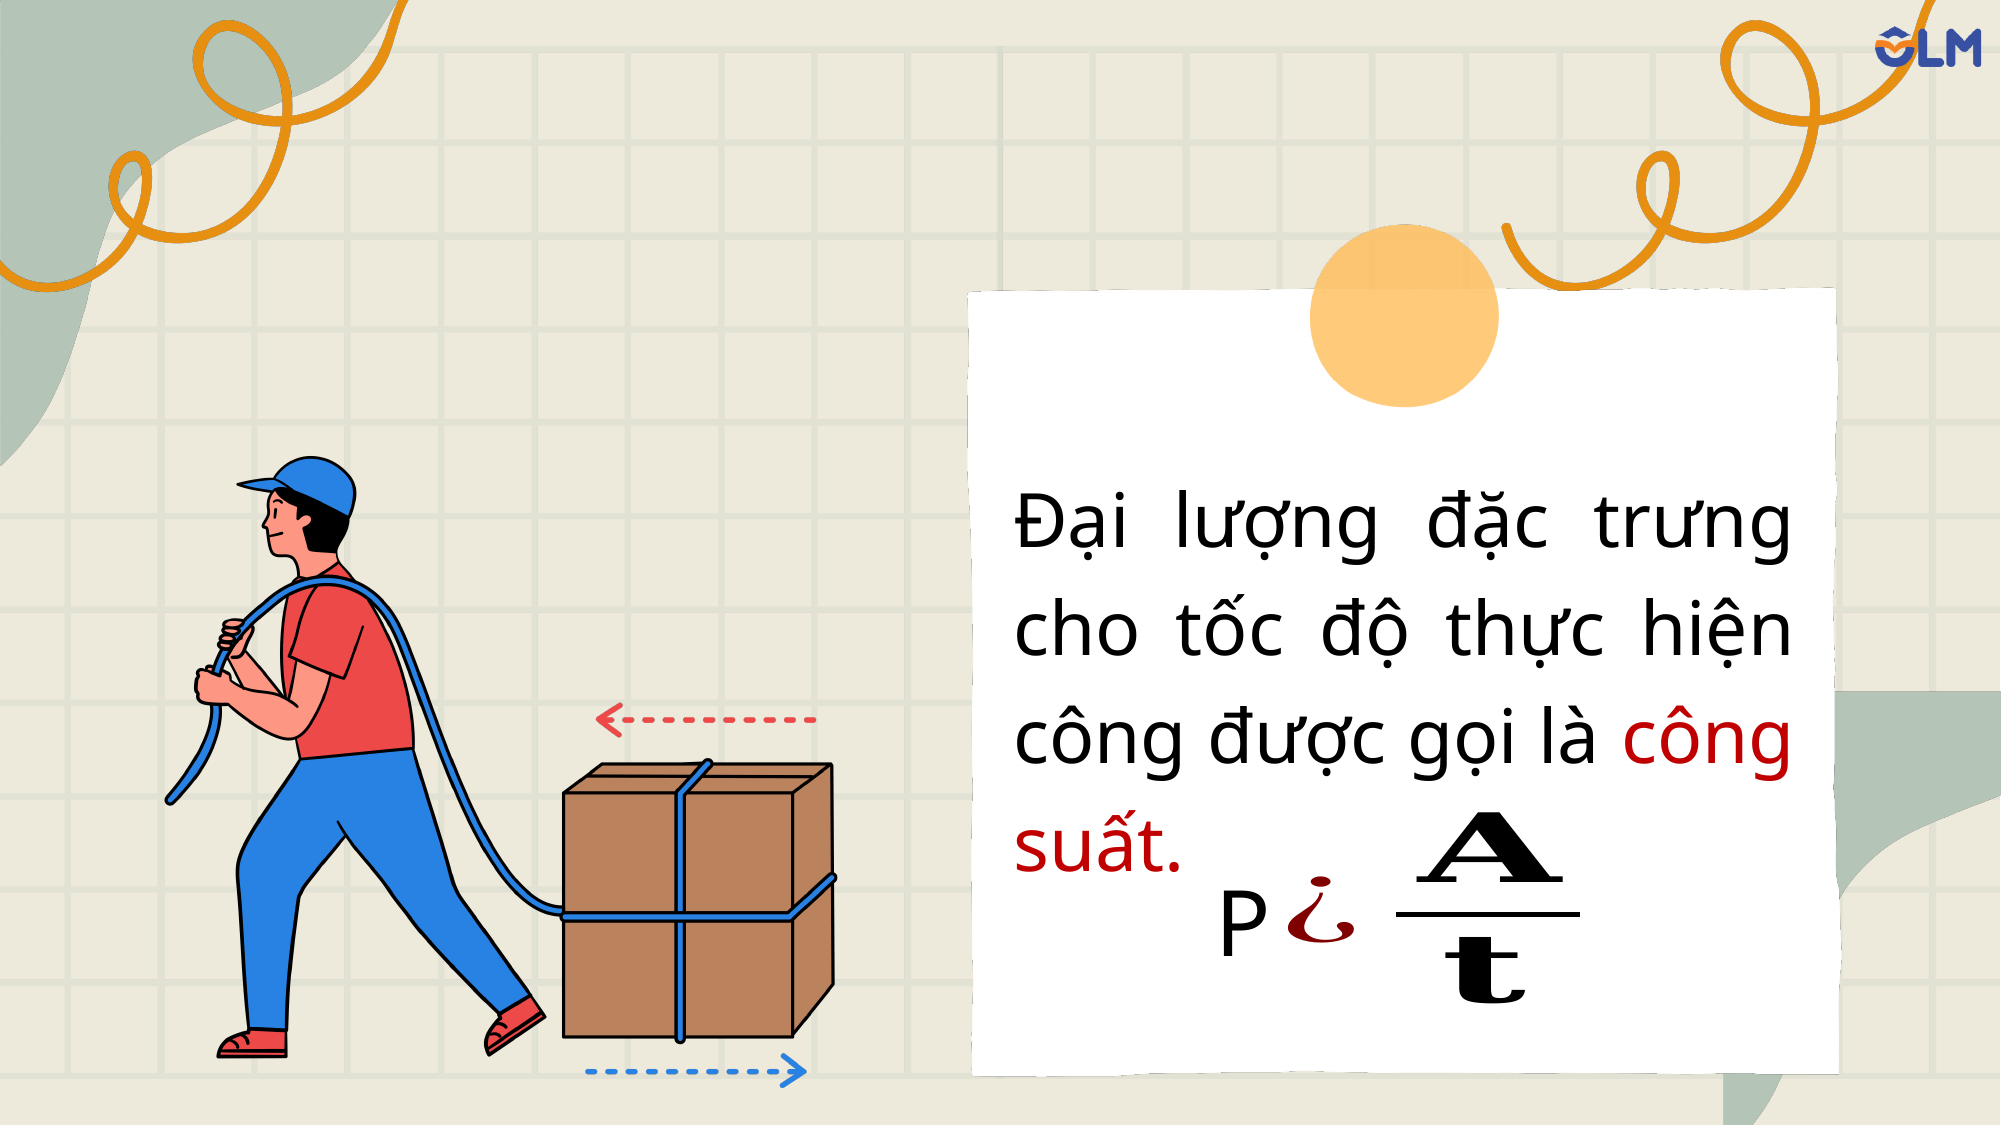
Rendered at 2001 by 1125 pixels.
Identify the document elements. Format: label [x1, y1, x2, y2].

text_box [0, 46, 2000, 1079]
text_box [1723, 1079, 2000, 1125]
text_box [1215, 797, 1598, 1027]
text_box [1499, 0, 2000, 46]
text_box [1874, 26, 1982, 46]
text_box [0, 0, 501, 46]
text_box [162, 1079, 838, 1088]
